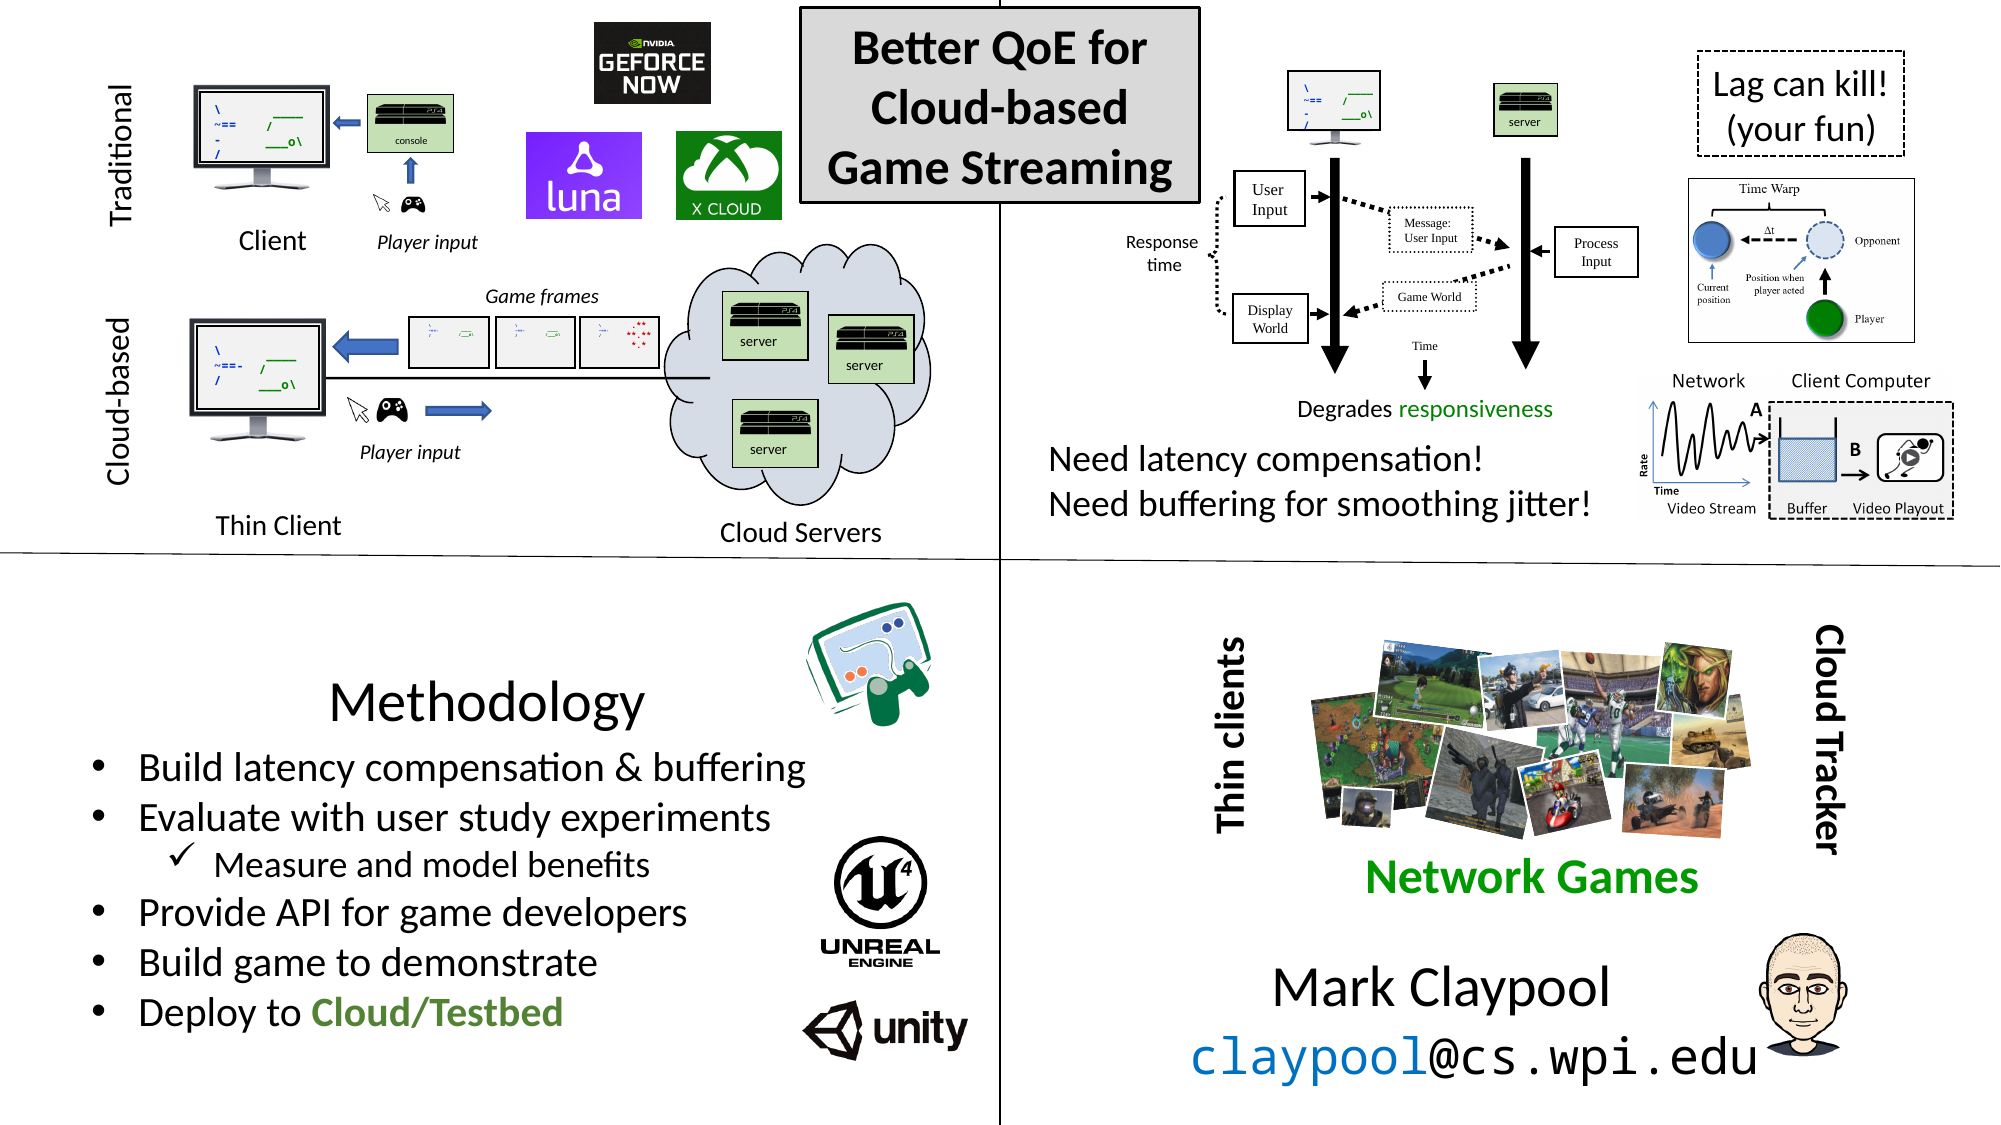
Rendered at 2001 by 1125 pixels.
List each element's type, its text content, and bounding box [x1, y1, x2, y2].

picture [1688, 178, 1915, 343]
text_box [526, 22, 782, 220]
text_box Better QoE for Cloud-based Game Streaming [1001, 7, 1200, 203]
text_box Build latency compensation & buffering Evaluate with user study experiments Measure and model benefits Provide API for game developers Build game to demonstrate Deploy to Cloud/Testbed [76, 732, 311, 1043]
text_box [1194, 608, 1893, 1093]
text_box Better QoE for Cloud-based Game Streaming [800, 7, 999, 203]
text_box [88, 244, 931, 557]
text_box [0, 552, 2000, 567]
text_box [90, 67, 495, 244]
text_box Need latency compensation! Need buffering for smoothing jitter! [1033, 426, 1608, 532]
picture [1637, 370, 1957, 523]
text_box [1110, 51, 1906, 441]
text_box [311, 586, 968, 1061]
